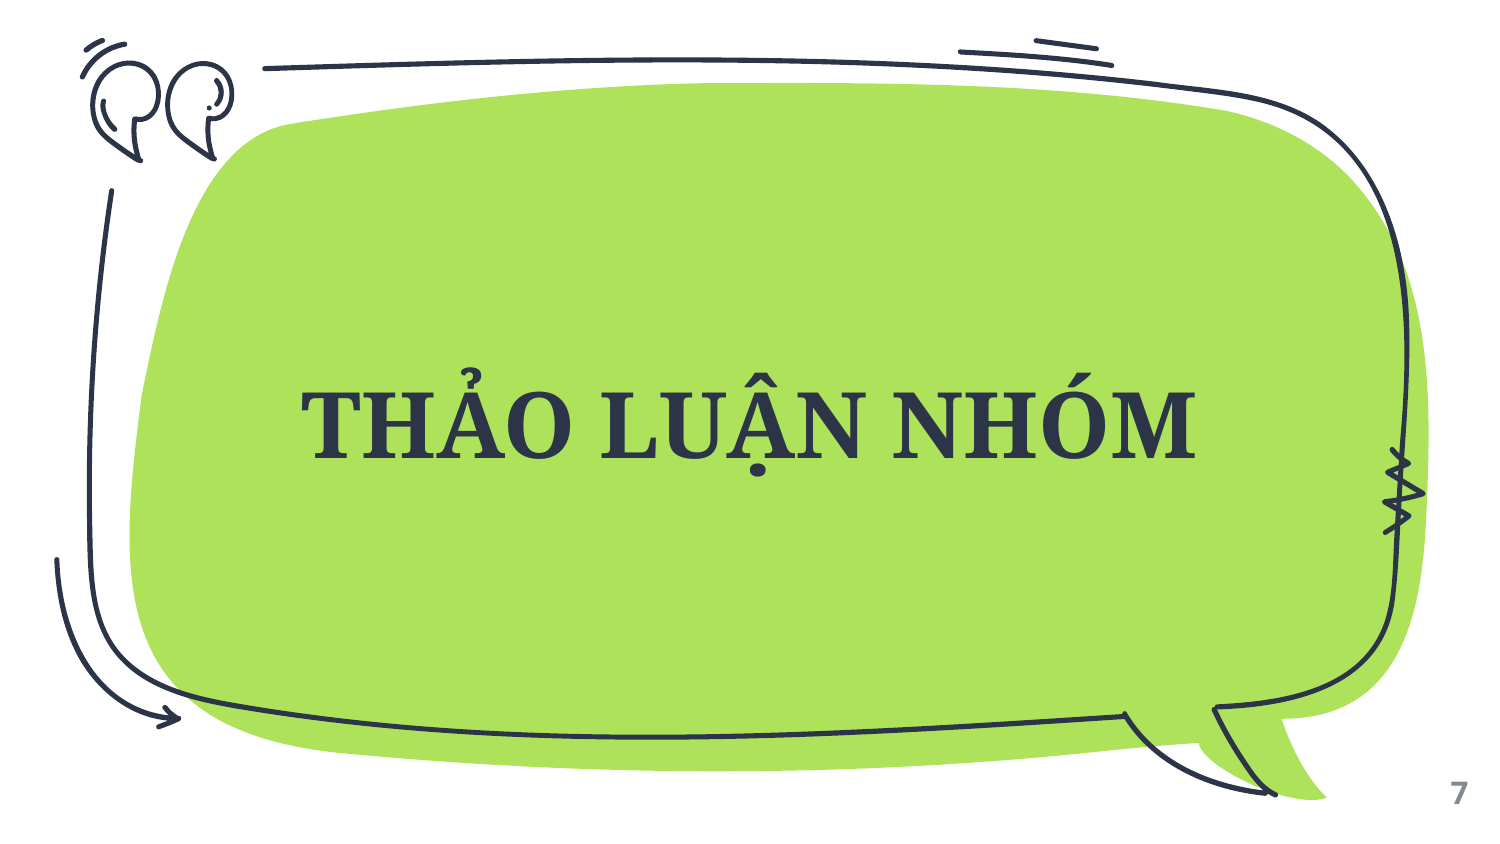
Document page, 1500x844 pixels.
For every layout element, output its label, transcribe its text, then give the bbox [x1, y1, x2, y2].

slide_number 7 [1378, 769, 1469, 820]
list THẢO LUẬN NHÓM [281, 194, 1219, 650]
